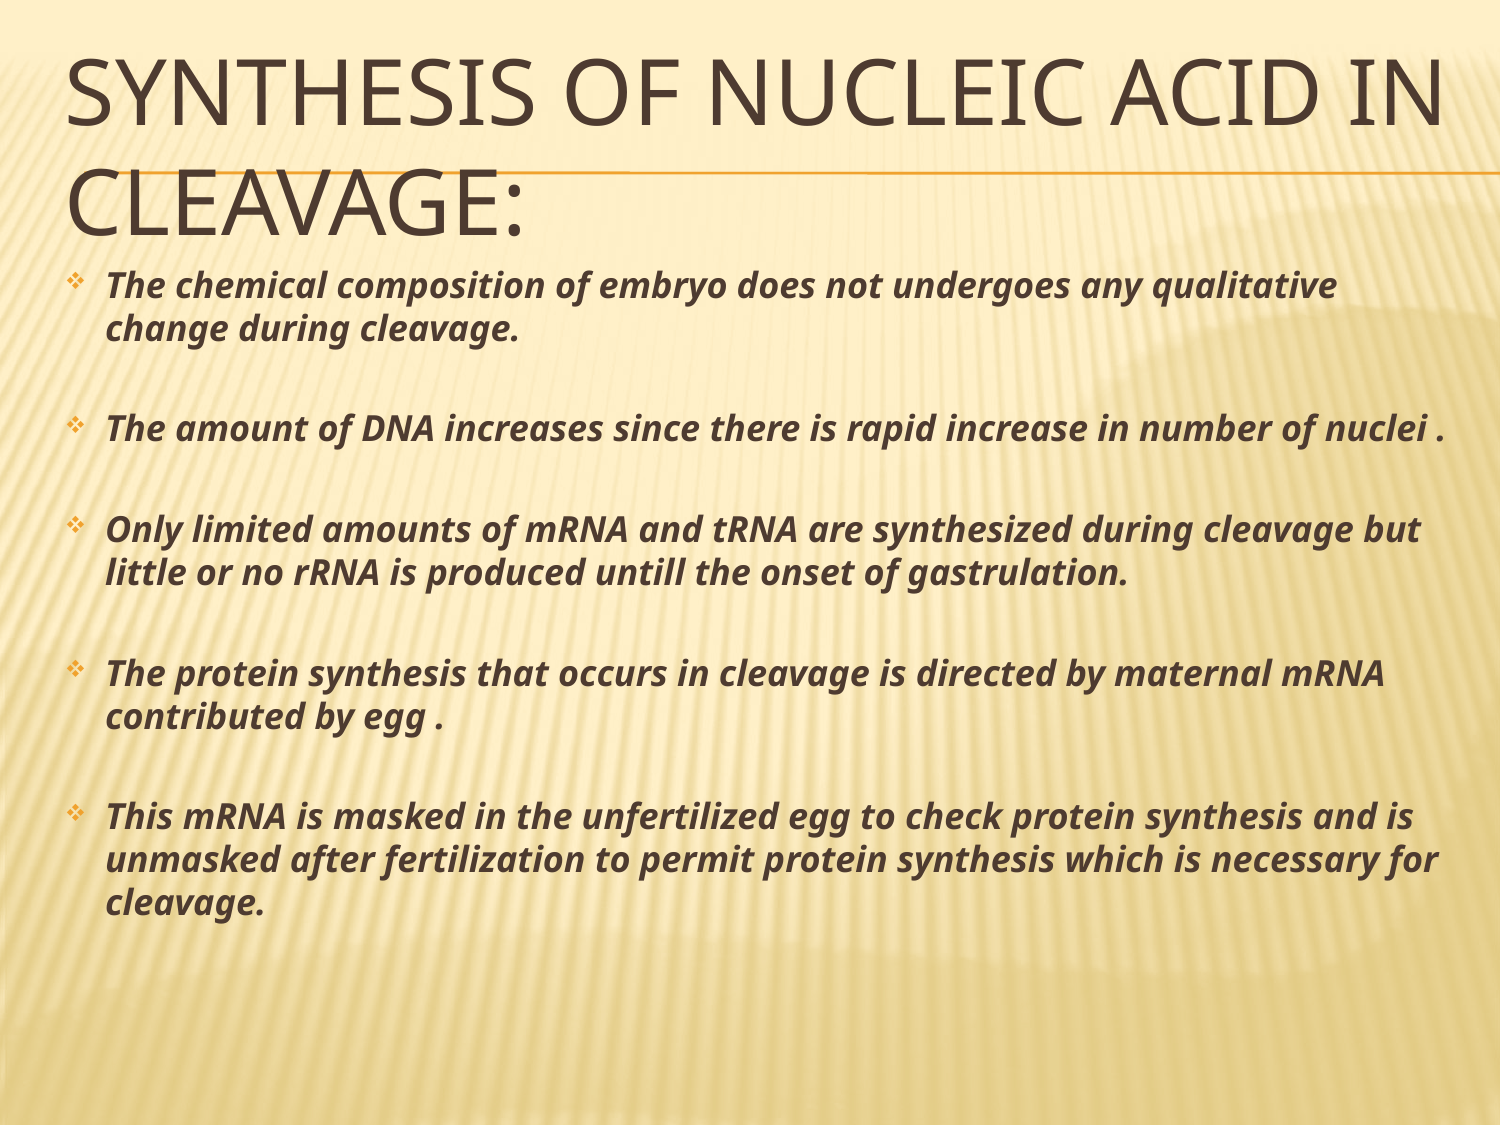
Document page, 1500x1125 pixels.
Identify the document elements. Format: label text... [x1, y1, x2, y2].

title Synthesis of nucleic acid in cleavage: [50, 75, 1475, 213]
list The chemical composition of embryo does not undergoes any qualitative change during cleavage. The amount of DNA increases since there is rapid increase in number of nuclei . Only limited amounts of mRNA and tRNA are synthesized during cleavage but little or no rRNA is produced untill the onset of gastrulation. The protein synthesis that occurs in cleavage is directed by maternal mRNA contributed by egg . This mRNA is masked in the unfertilized egg to check protein synthesis and is unmasked after fertilization to permit protein synthesis which is necessary for cleavage. [50, 254, 1475, 998]
